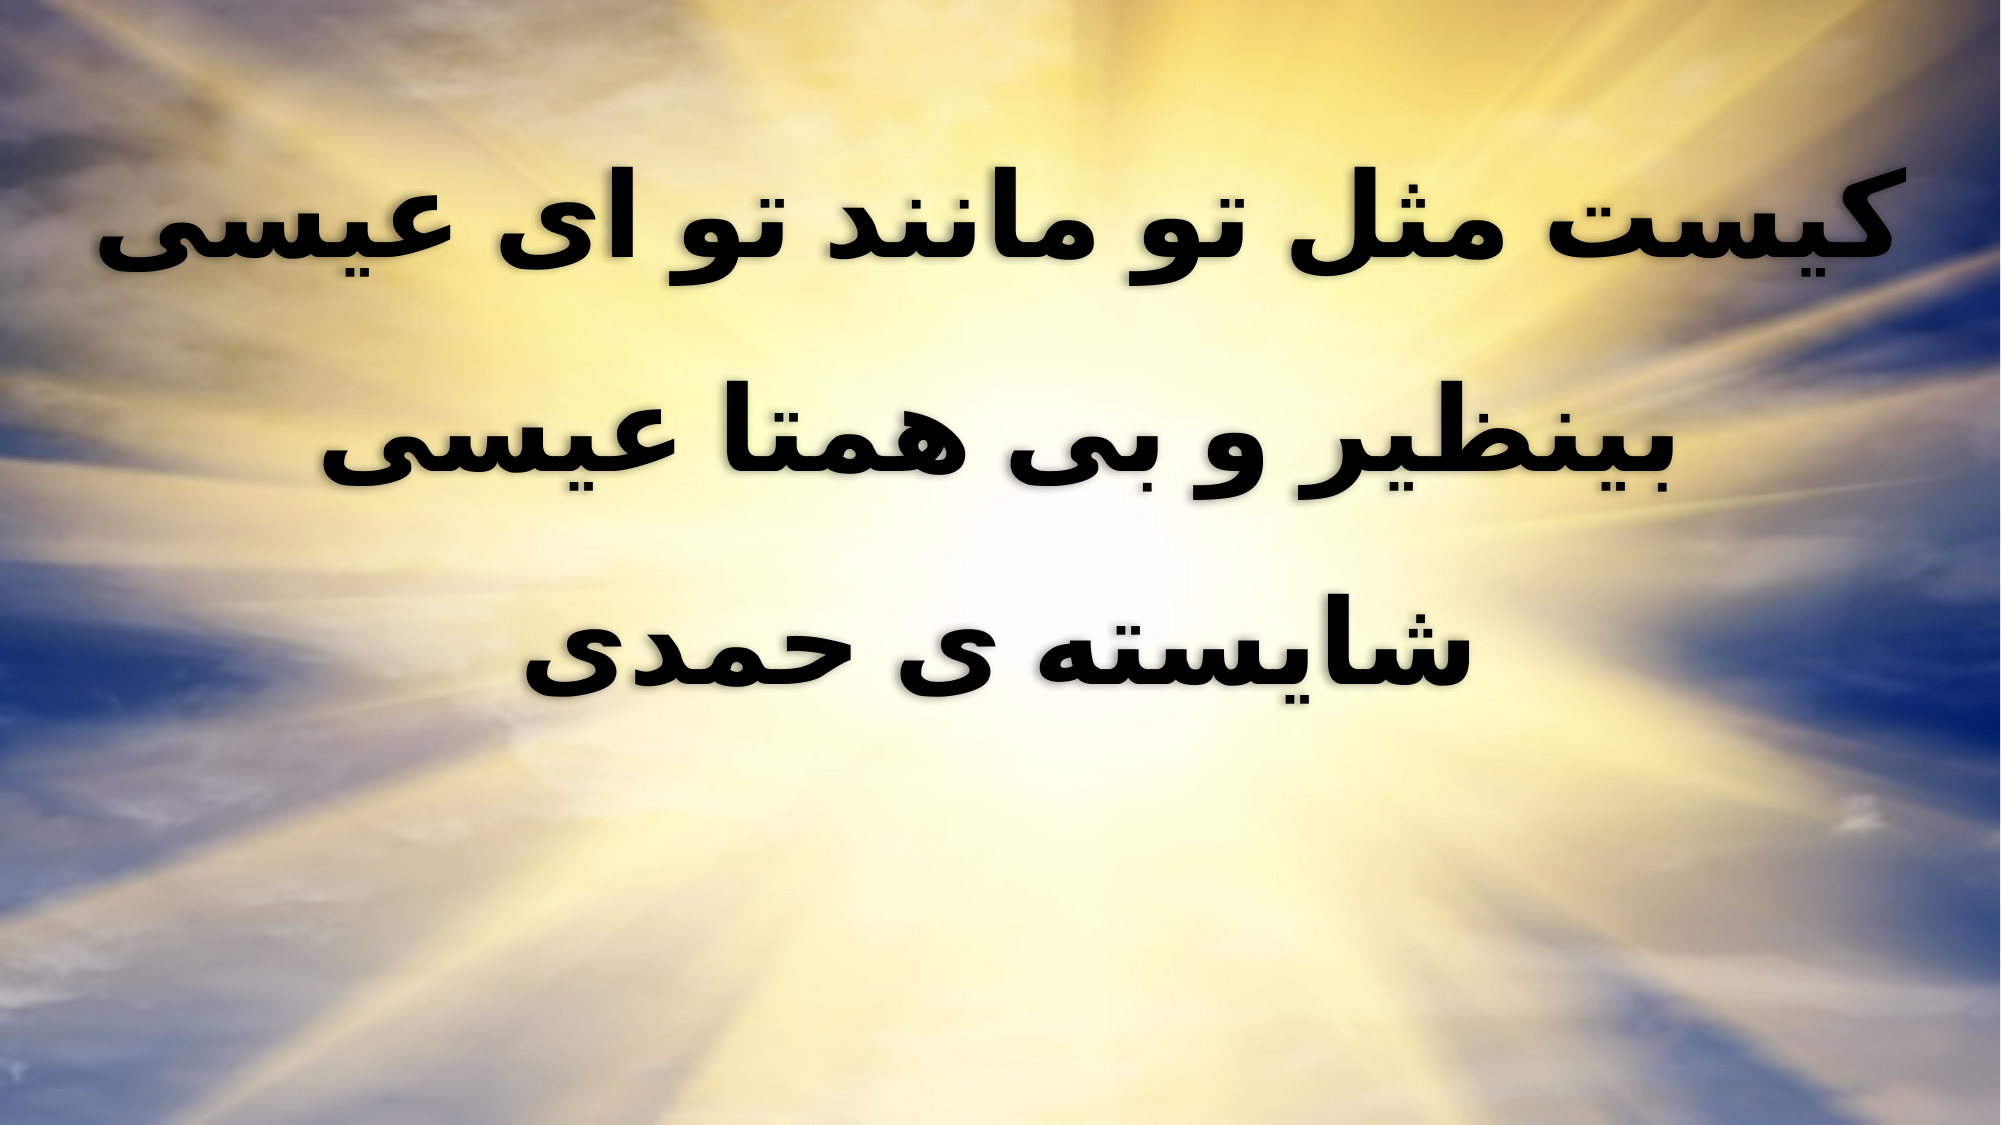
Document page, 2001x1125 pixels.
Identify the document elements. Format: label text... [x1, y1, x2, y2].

picture [0, 0, 2001, 1125]
text_box کیست مثل تو مانند تو ای عیسی بینظیر و بی همتا عیسی شایسته ی حمدی [0, 0, 2000, 717]
